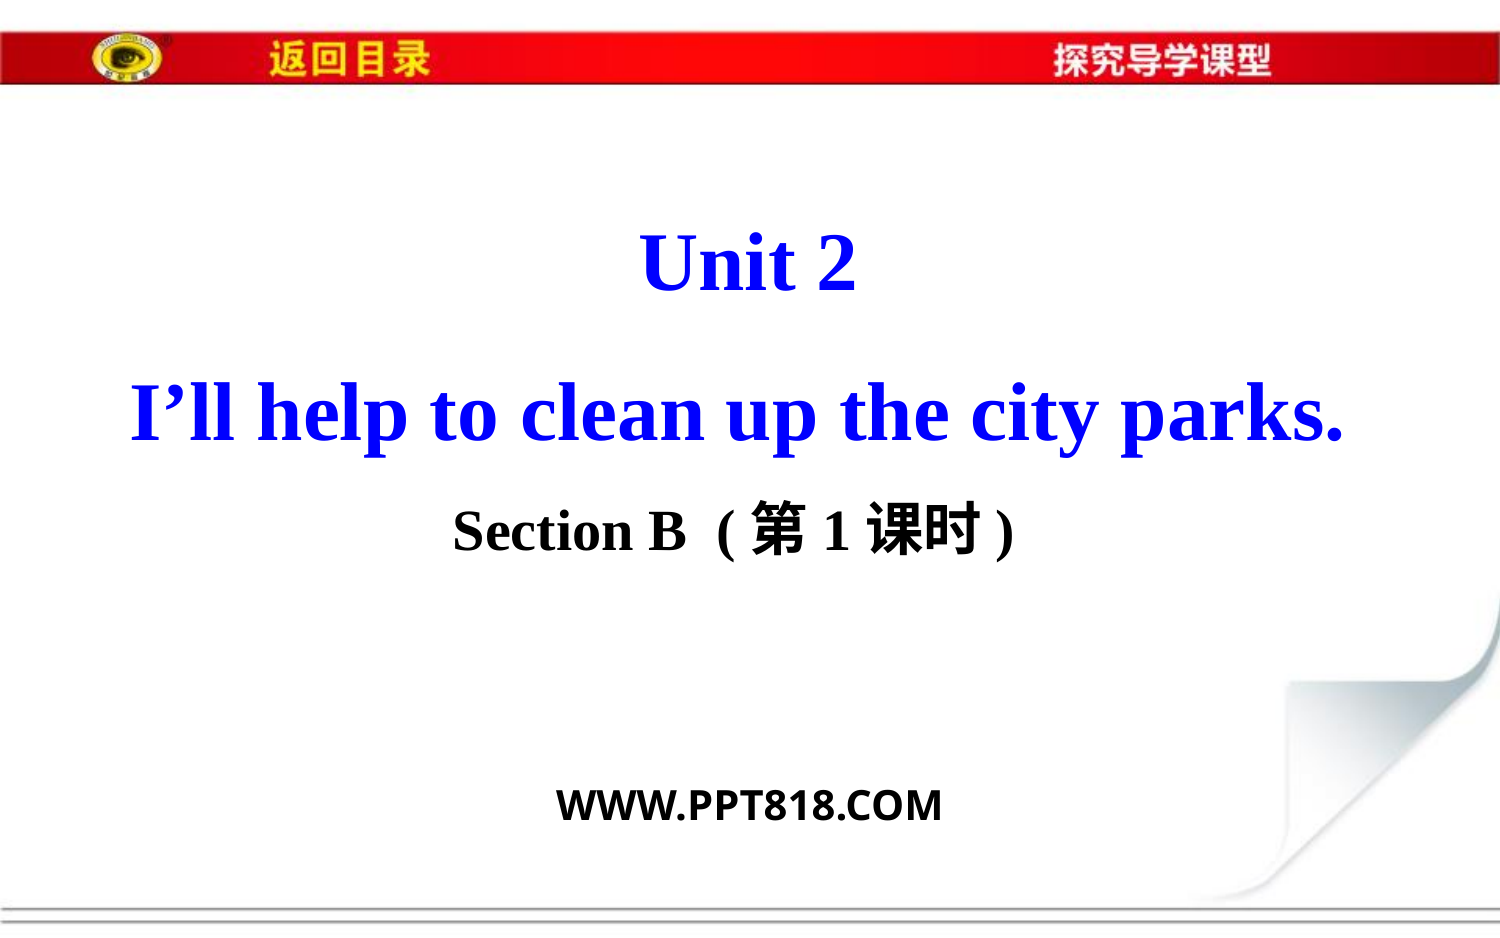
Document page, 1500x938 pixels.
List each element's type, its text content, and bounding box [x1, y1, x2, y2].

picture [0, 837, 1500, 938]
text_box WWW.PPT818.COM [0, 766, 1500, 837]
picture [0, 0, 1500, 766]
text_box Unit 2 I’ll help to clean up the city parks. Section B (第1课时) [20, 150, 1477, 570]
